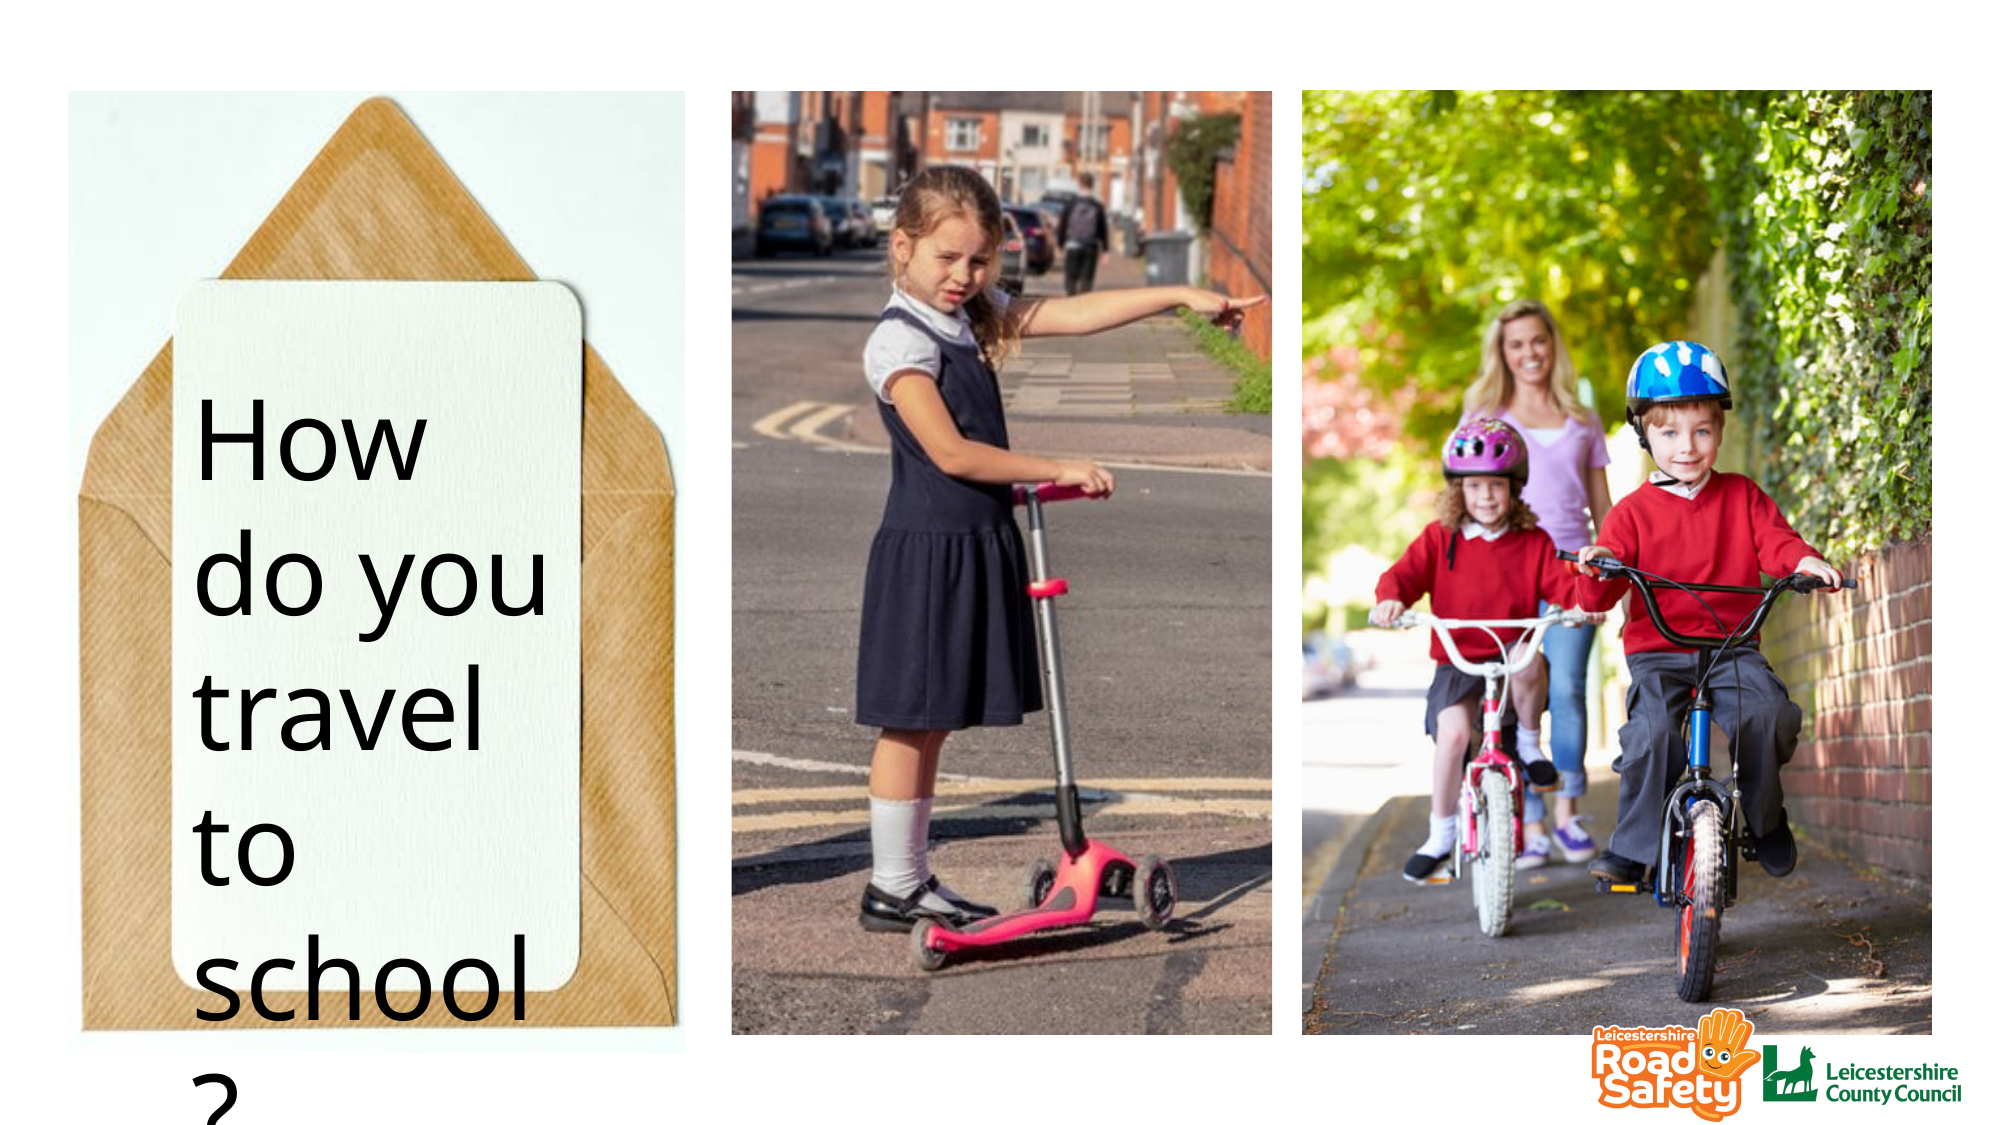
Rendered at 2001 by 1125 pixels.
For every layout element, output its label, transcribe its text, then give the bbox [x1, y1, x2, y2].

picture [1302, 90, 1961, 1125]
text_box How do you travel to school? [176, 1054, 577, 1125]
picture [731, 91, 1273, 1035]
picture [68, 91, 685, 1054]
